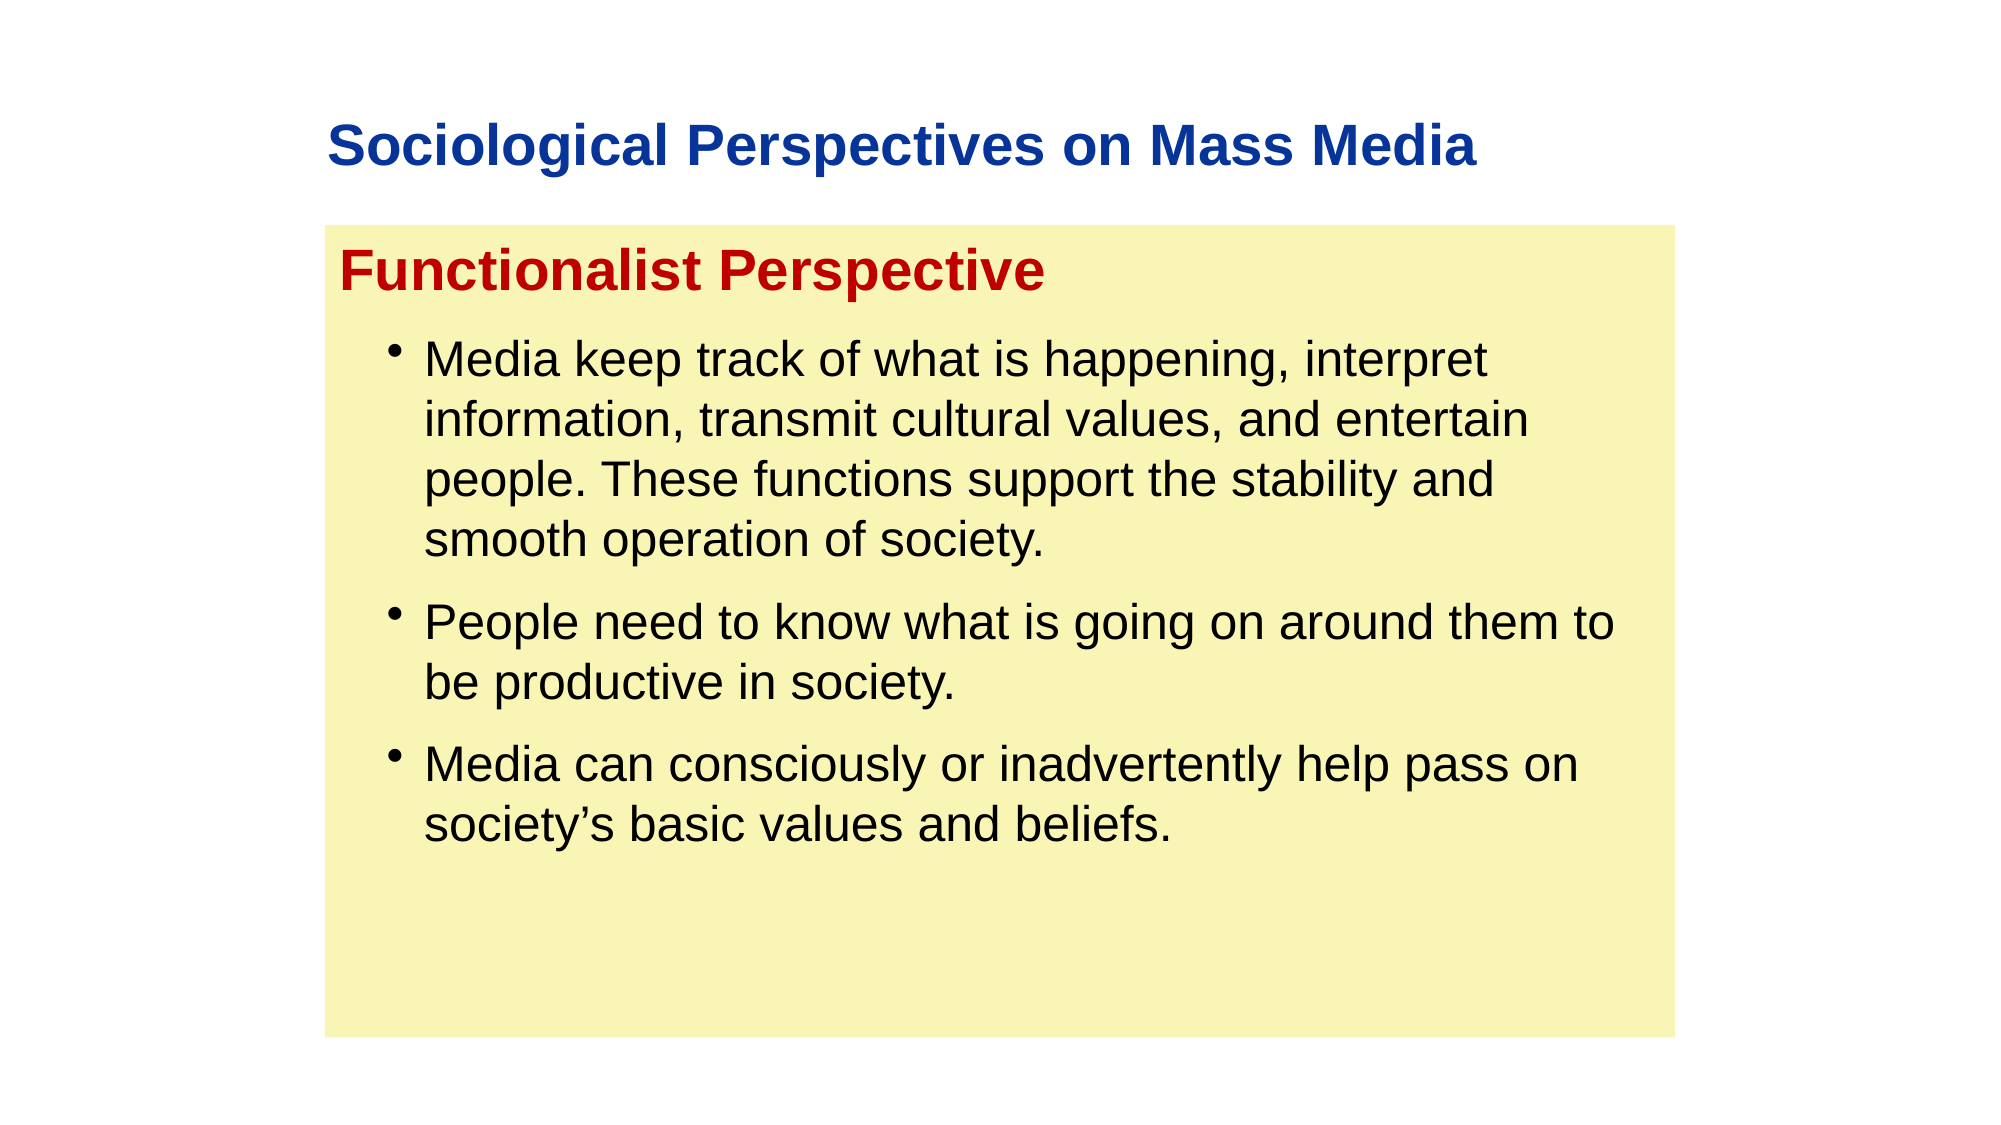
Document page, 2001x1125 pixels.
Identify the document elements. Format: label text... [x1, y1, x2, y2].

text_box Functionalist Perspective Media keep track of what is happening, interpret information, transmit cultural values, and entertain people. These functions support the stability and smooth operation of society. People need to know what is going on around them to be productive in society. Media can consciously or inadvertently help pass on society’s basic values and beliefs. [324, 224, 1675, 1038]
text_box Sociological Perspectives on Mass Media [312, 99, 1650, 188]
